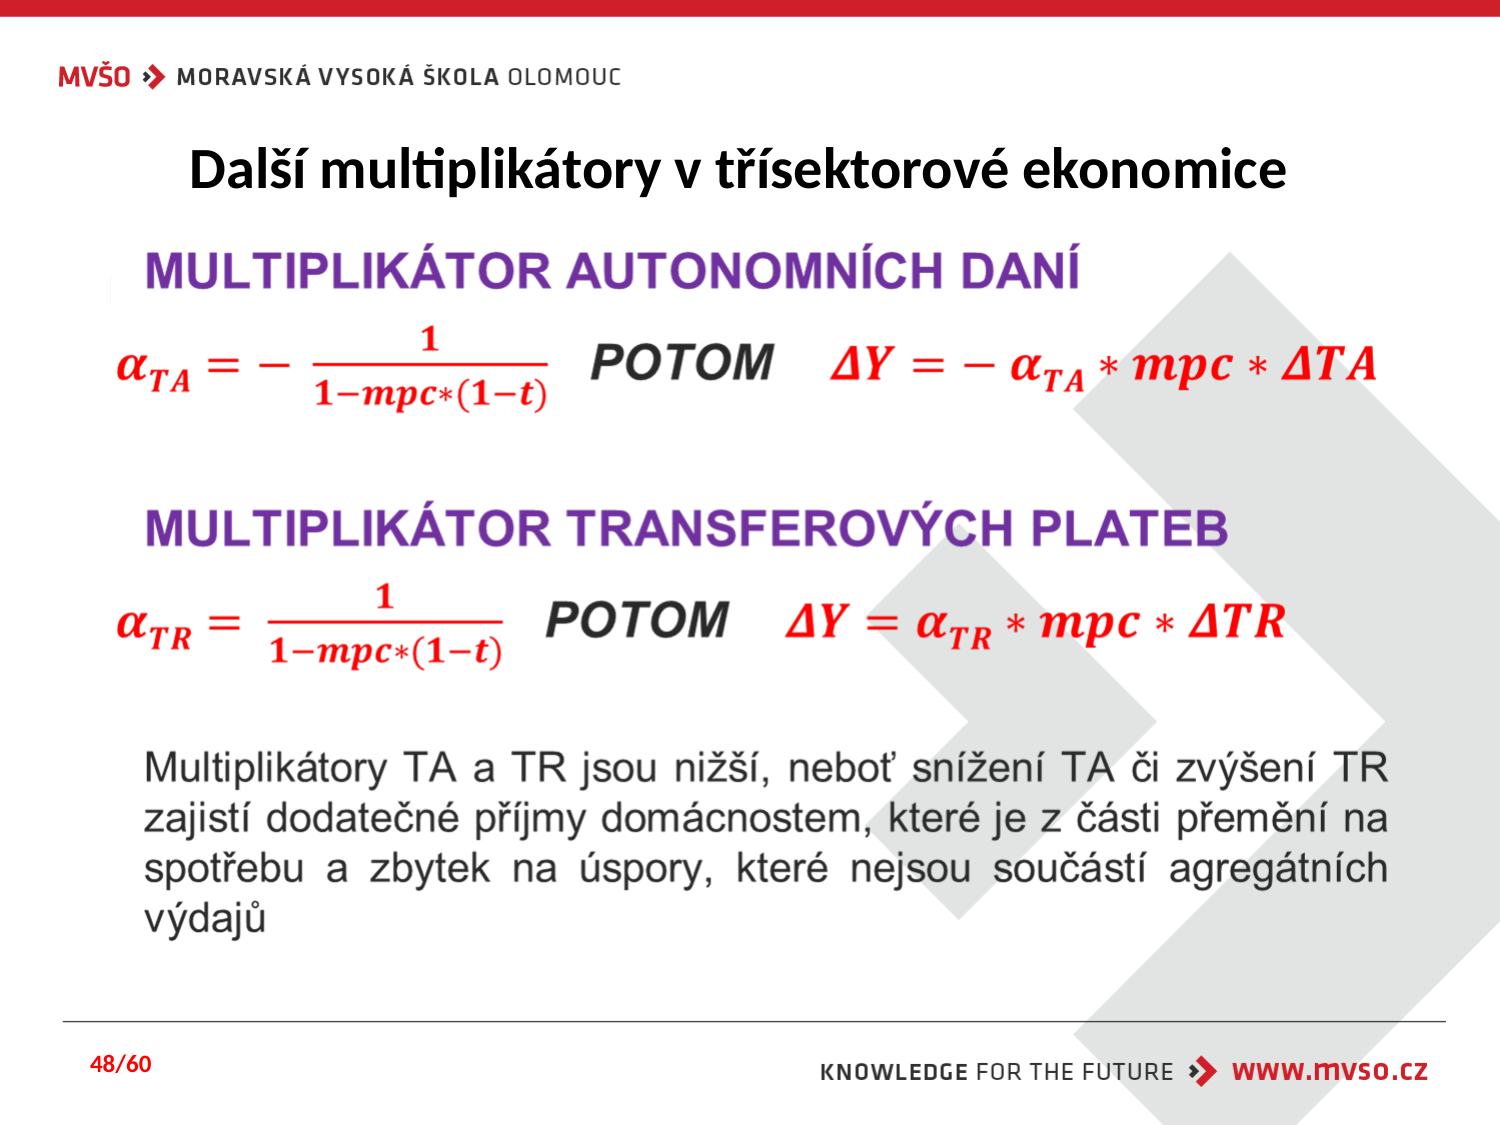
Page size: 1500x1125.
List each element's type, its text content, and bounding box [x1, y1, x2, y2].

title Další multiplikátory v třísektorové ekonomice [17, 49, 1460, 282]
picture [0, 0, 1500, 1125]
text_box 48/60 [74, 1040, 213, 1085]
